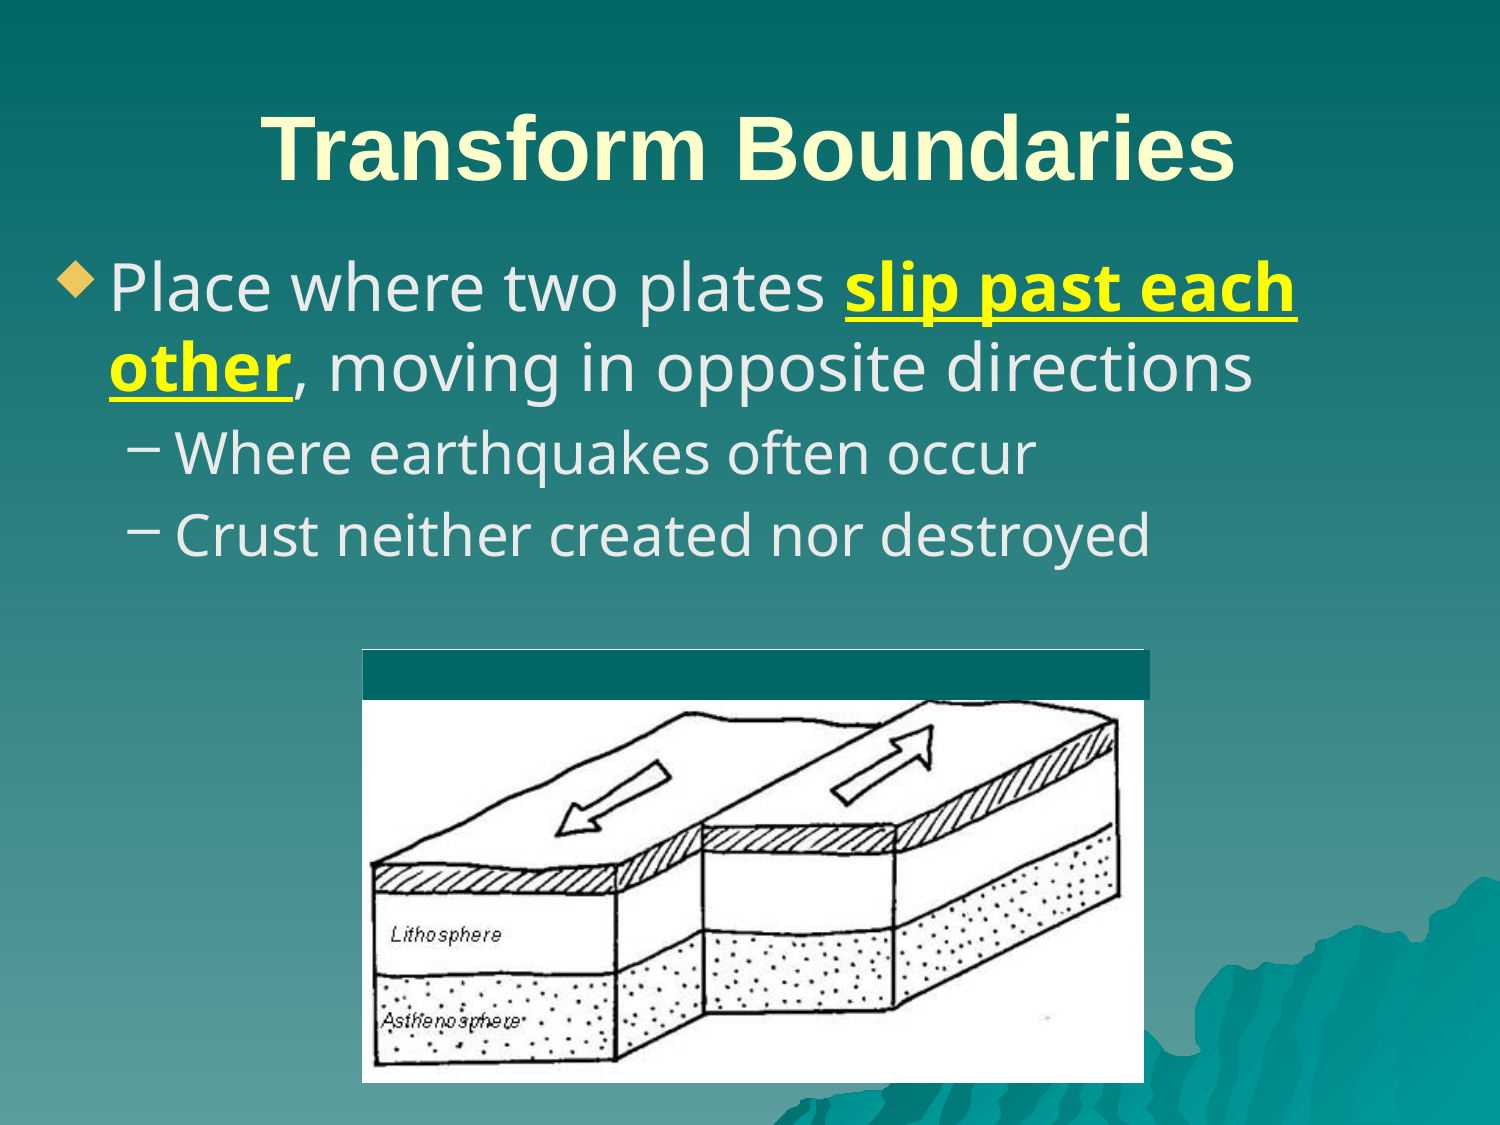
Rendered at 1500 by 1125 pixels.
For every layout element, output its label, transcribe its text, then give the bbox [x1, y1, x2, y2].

picture [362, 649, 1144, 1084]
list Place where two plates slip past each other, moving in opposite directions Where earthquakes often occur Crust neither created nor destroyed [37, 237, 1463, 1006]
title Transform Boundaries [74, 49, 1426, 237]
text_box [1145, 650, 1150, 700]
